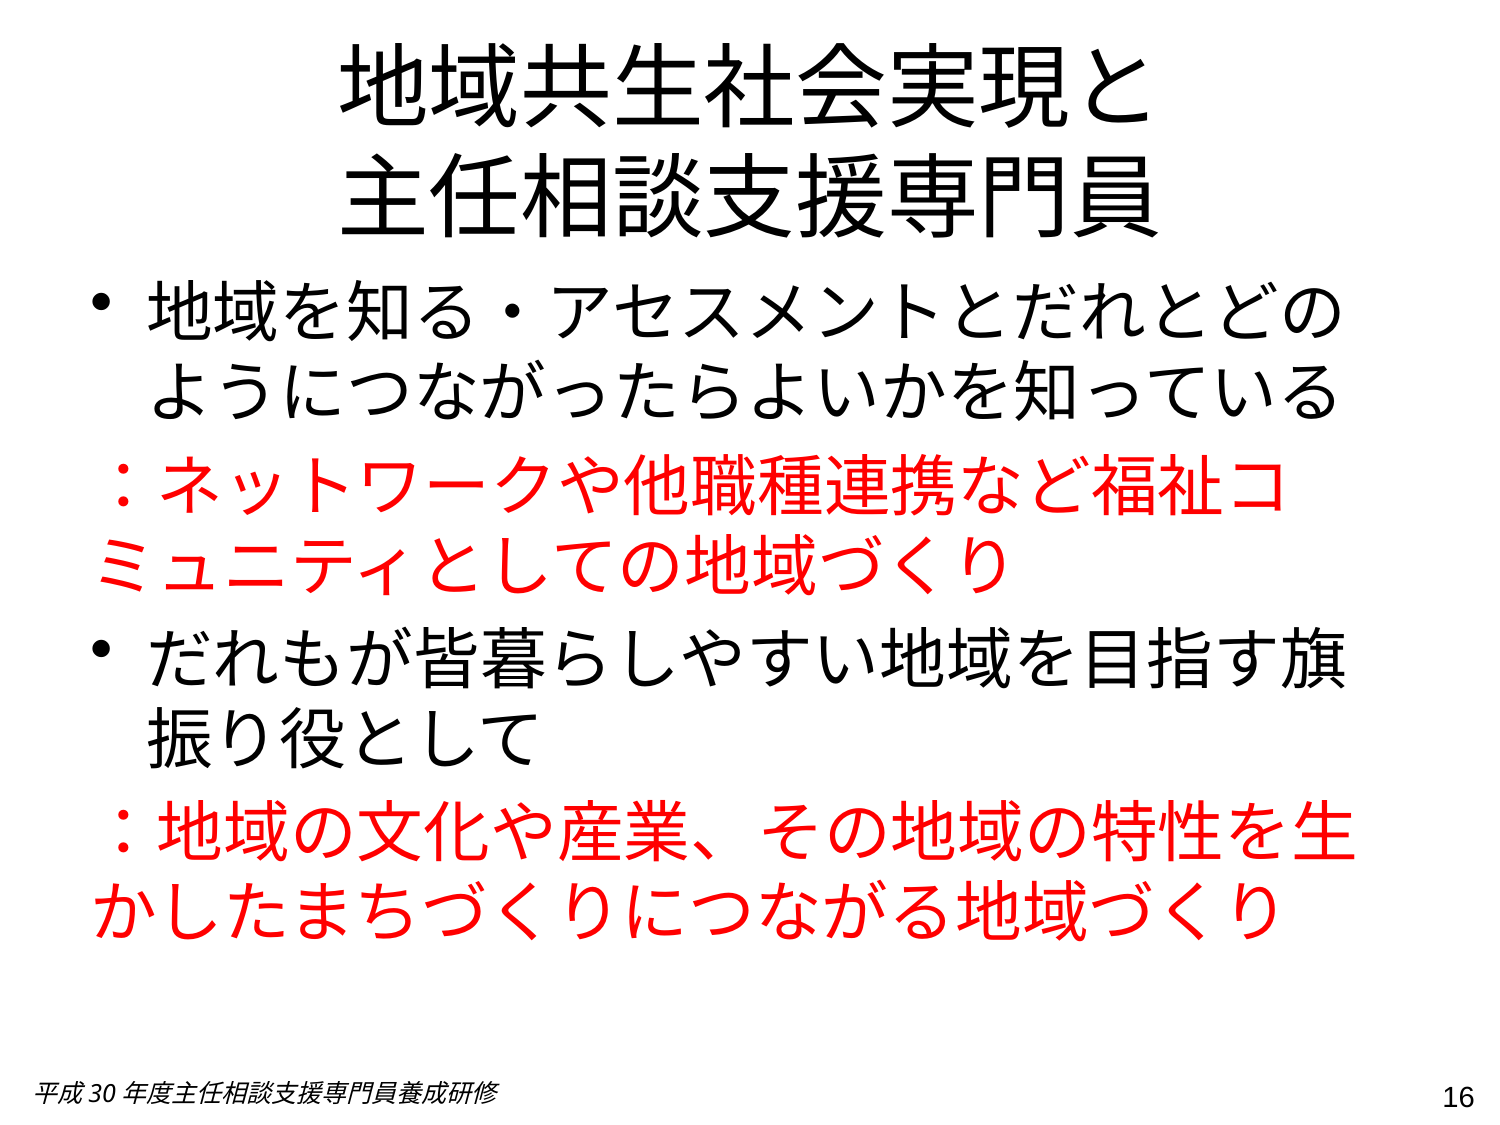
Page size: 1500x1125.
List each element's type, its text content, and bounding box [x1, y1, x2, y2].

title 地域共生社会実現と 主任相談支援専門員 [75, 45, 1425, 233]
slide_number 16 [1139, 1070, 1491, 1125]
list 地域を知る・アセスメントとだれとどのようにつながったらよいかを知っている ：ネットワークや他職種連携など福祉コミュニティとしての地域づくり だれもが皆暮らしやすい地域を目指す旗振り役として ：地域の文化や産業、その地域の特性を生かしたまちづくりにつながる地域づくり [75, 262, 1425, 1005]
text_box 平成30年度主任相談支援専門員養成研修 [17, 1070, 609, 1116]
